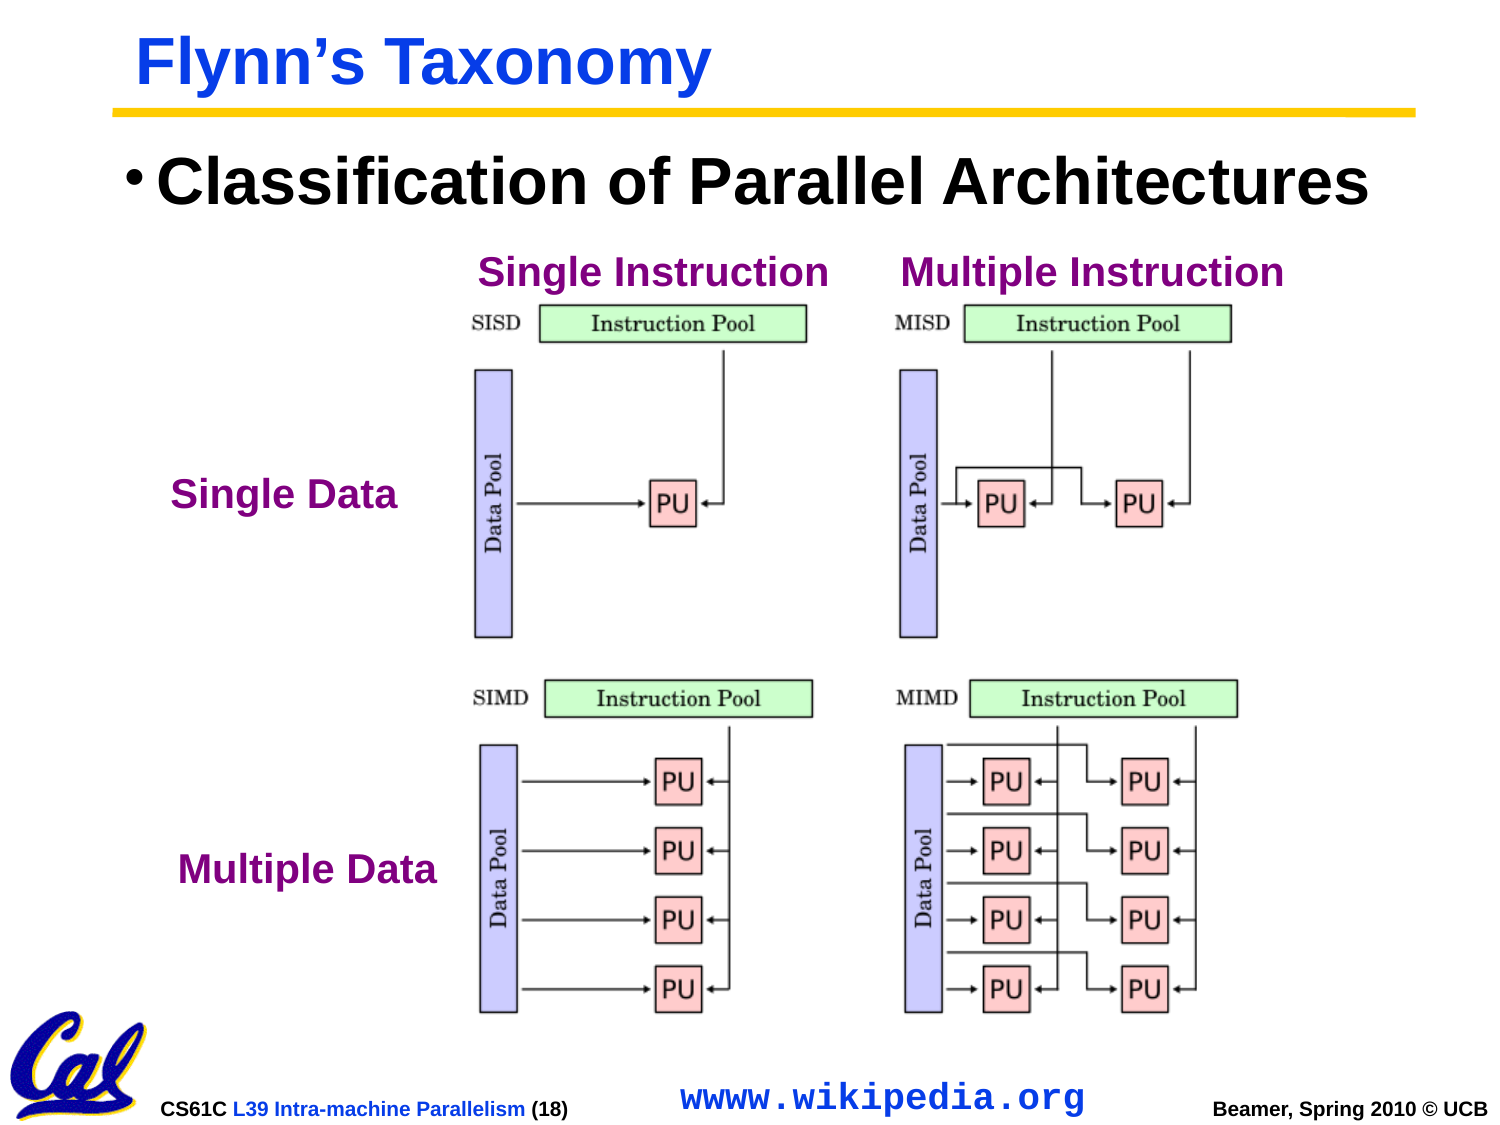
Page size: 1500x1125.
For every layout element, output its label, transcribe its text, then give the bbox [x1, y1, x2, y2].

picture [882, 287, 1251, 656]
text_box Single Data [155, 459, 413, 525]
picture [10, 1011, 150, 1121]
picture [456, 287, 826, 656]
text_box wwww.wikipedia.org [665, 1064, 1100, 1125]
picture [462, 662, 831, 1031]
text_box Single Instruction [462, 237, 845, 303]
list Classification of Parallel Architectures [111, 152, 1401, 226]
picture [887, 662, 1256, 1031]
title Flynn’s Taxonomy [124, 24, 738, 106]
text_box Multiple Instruction [885, 237, 1300, 303]
text_box Multiple Data [162, 834, 452, 900]
